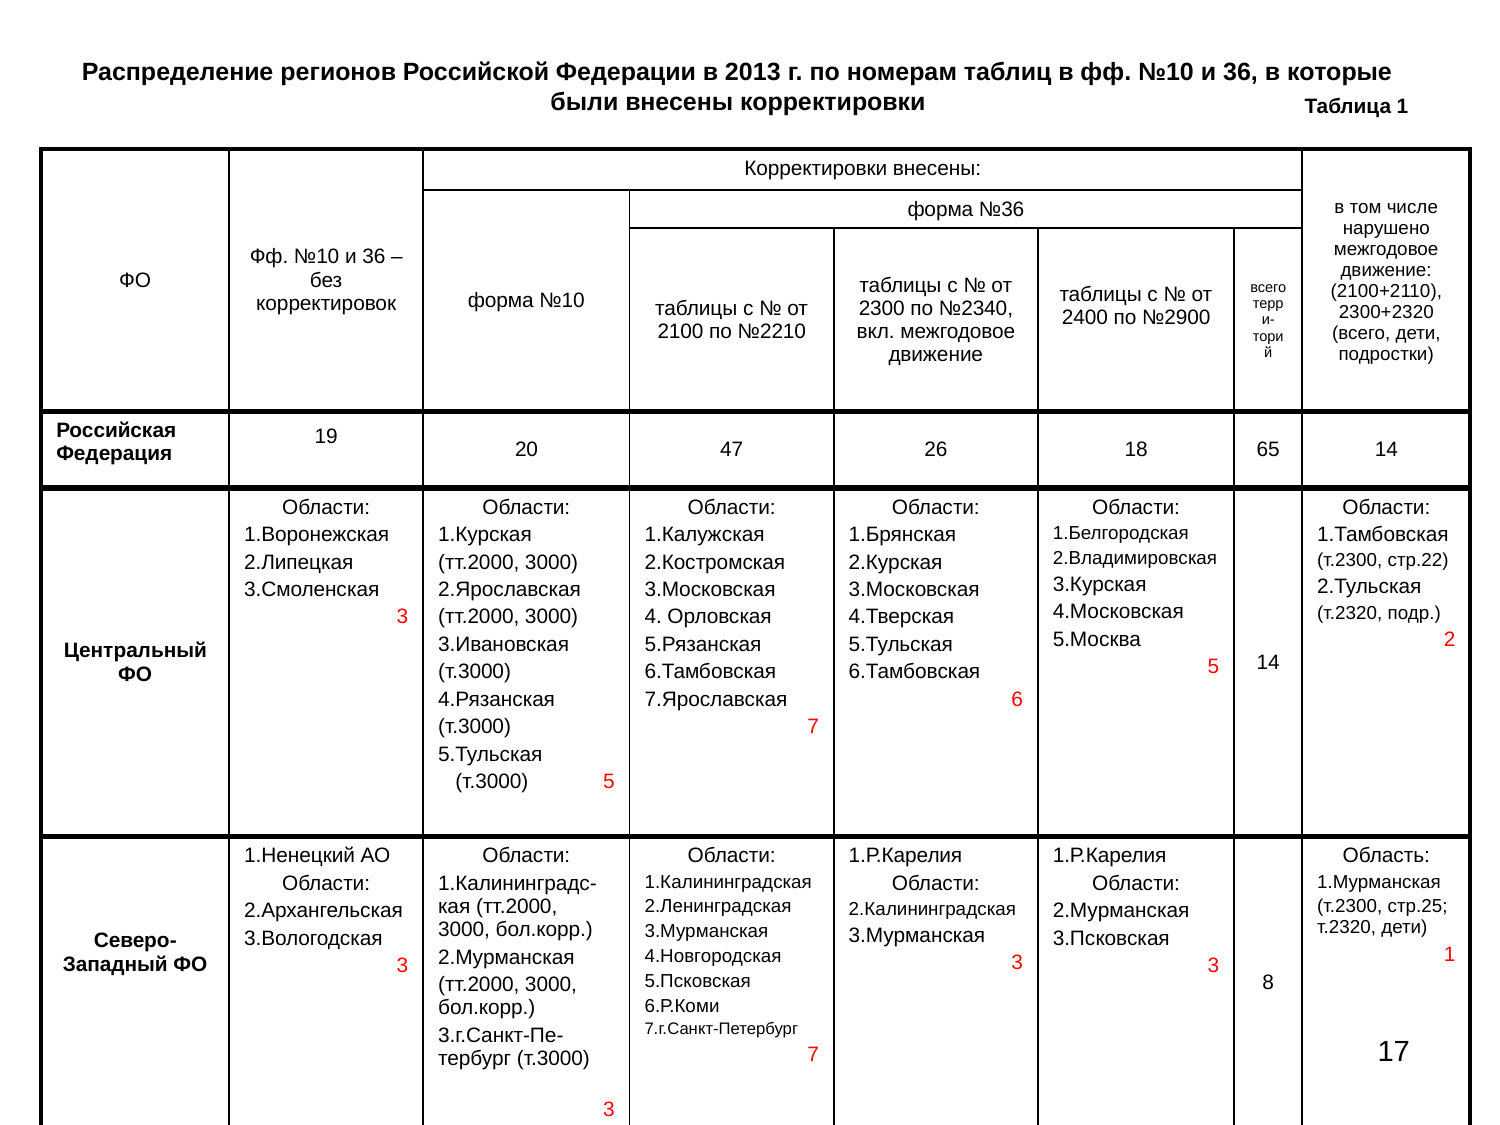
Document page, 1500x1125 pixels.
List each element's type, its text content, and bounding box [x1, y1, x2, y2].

table_cell Области: 1.Калужская 2.Костромская 3.Московская 4. Орловская 5.Рязанская 6.Тамбовская 7.Ярославская 7 [630, 491, 833, 834]
table_cell 14 [1235, 491, 1301, 834]
text_box Таблица 1 [1230, 85, 1424, 126]
table_header Фф. №10 и 36 – без корректировок [230, 151, 422, 409]
table_cell 47 [630, 414, 833, 485]
table_cell таблицы с № от 2100 по №2210 [630, 229, 833, 409]
table_cell Области: 1.Воронежская 2.Липецкая 3.Смоленская 3 [230, 491, 422, 834]
table_cell 1.Р.Карелия Области: 2.Мурманская 3.Псковская 3 [1039, 839, 1233, 1125]
table_cell таблицы с № от 2300 по №2340, вкл. межгодовое движение [835, 229, 1037, 409]
table_cell 19 [230, 414, 422, 485]
table_cell 1.Р.Карелия Области: 2.Калининградская 3.Мурманская 3 [835, 839, 1037, 1125]
table_header ФО [43, 151, 228, 409]
table_cell Область: 1.Мурманская (т.2300, стр.25; т.2320, дети) 1 [1303, 839, 1468, 1125]
table_cell таблицы с № от 2400 по №2900 [1039, 229, 1233, 409]
table_cell 14 [1303, 414, 1468, 485]
table_cell 20 [424, 414, 629, 485]
text_box Распределение регионов Российской Федерации в 2013 г. по номерам таблиц в фф. №10 и 36, в которые были внесены корректировки [41, 48, 1436, 123]
table_cell 1.Ненецкий АО Области: 2.Архангельская 3.Вологодская 3 [230, 839, 422, 1125]
table_cell форма №36 [630, 191, 1301, 227]
table_header в том числе нарушено межгодовое движение: (2100+2110), 2300+2320 (всего, дети, подростки) [1303, 151, 1468, 409]
table_cell Области: 1.Тамбовская (т.2300, стр.22) 2.Тульская (т.2320, подр.) 2 [1303, 491, 1468, 834]
table_cell 26 [835, 414, 1037, 485]
table_cell всего терри-торий [1235, 229, 1301, 409]
table_header Корректировки внесены: [424, 151, 1301, 189]
table_cell 8 [1235, 839, 1301, 1125]
table_cell Области: 1.Калининградская 2.Ленинградская 3.Мурманская 4.Новгородская 5.Псковская 6.Р.Коми 7.г.Санкт-Петербург 7 [630, 839, 833, 1125]
table_cell Области: 1.Курская (тт.2000, 3000) 2.Ярославская (тт.2000, 3000) 3.Ивановская (т.3000) 4.Рязанская (т.3000) 5.Тульская (т.3000) 5 [424, 491, 629, 834]
table_cell 65 [1235, 414, 1301, 485]
table_cell Северо-Западный ФО [43, 839, 228, 1125]
table_cell Российская Федерация [43, 414, 228, 485]
table_cell Центральный ФО [43, 491, 228, 834]
table_cell форма №10 [424, 191, 629, 409]
table_cell Области: 1.Калининградс-кая (тт.2000, 3000, бол.корр.) 2.Мурманская (тт.2000, 3000, бол.корр.) 3.г.Санкт-Пе-тербург (т.3000) 3 [424, 839, 629, 1125]
table_cell Области: 1.Брянская 2.Курская 3.Московская 4.Тверская 5.Тульская 6.Тамбовская 6 [835, 491, 1037, 834]
table_cell 18 [1039, 414, 1233, 485]
table_cell Области: 1.Белгородская 2.Владимировская 3.Курская 4.Московская 5.Москва 5 [1039, 491, 1233, 834]
